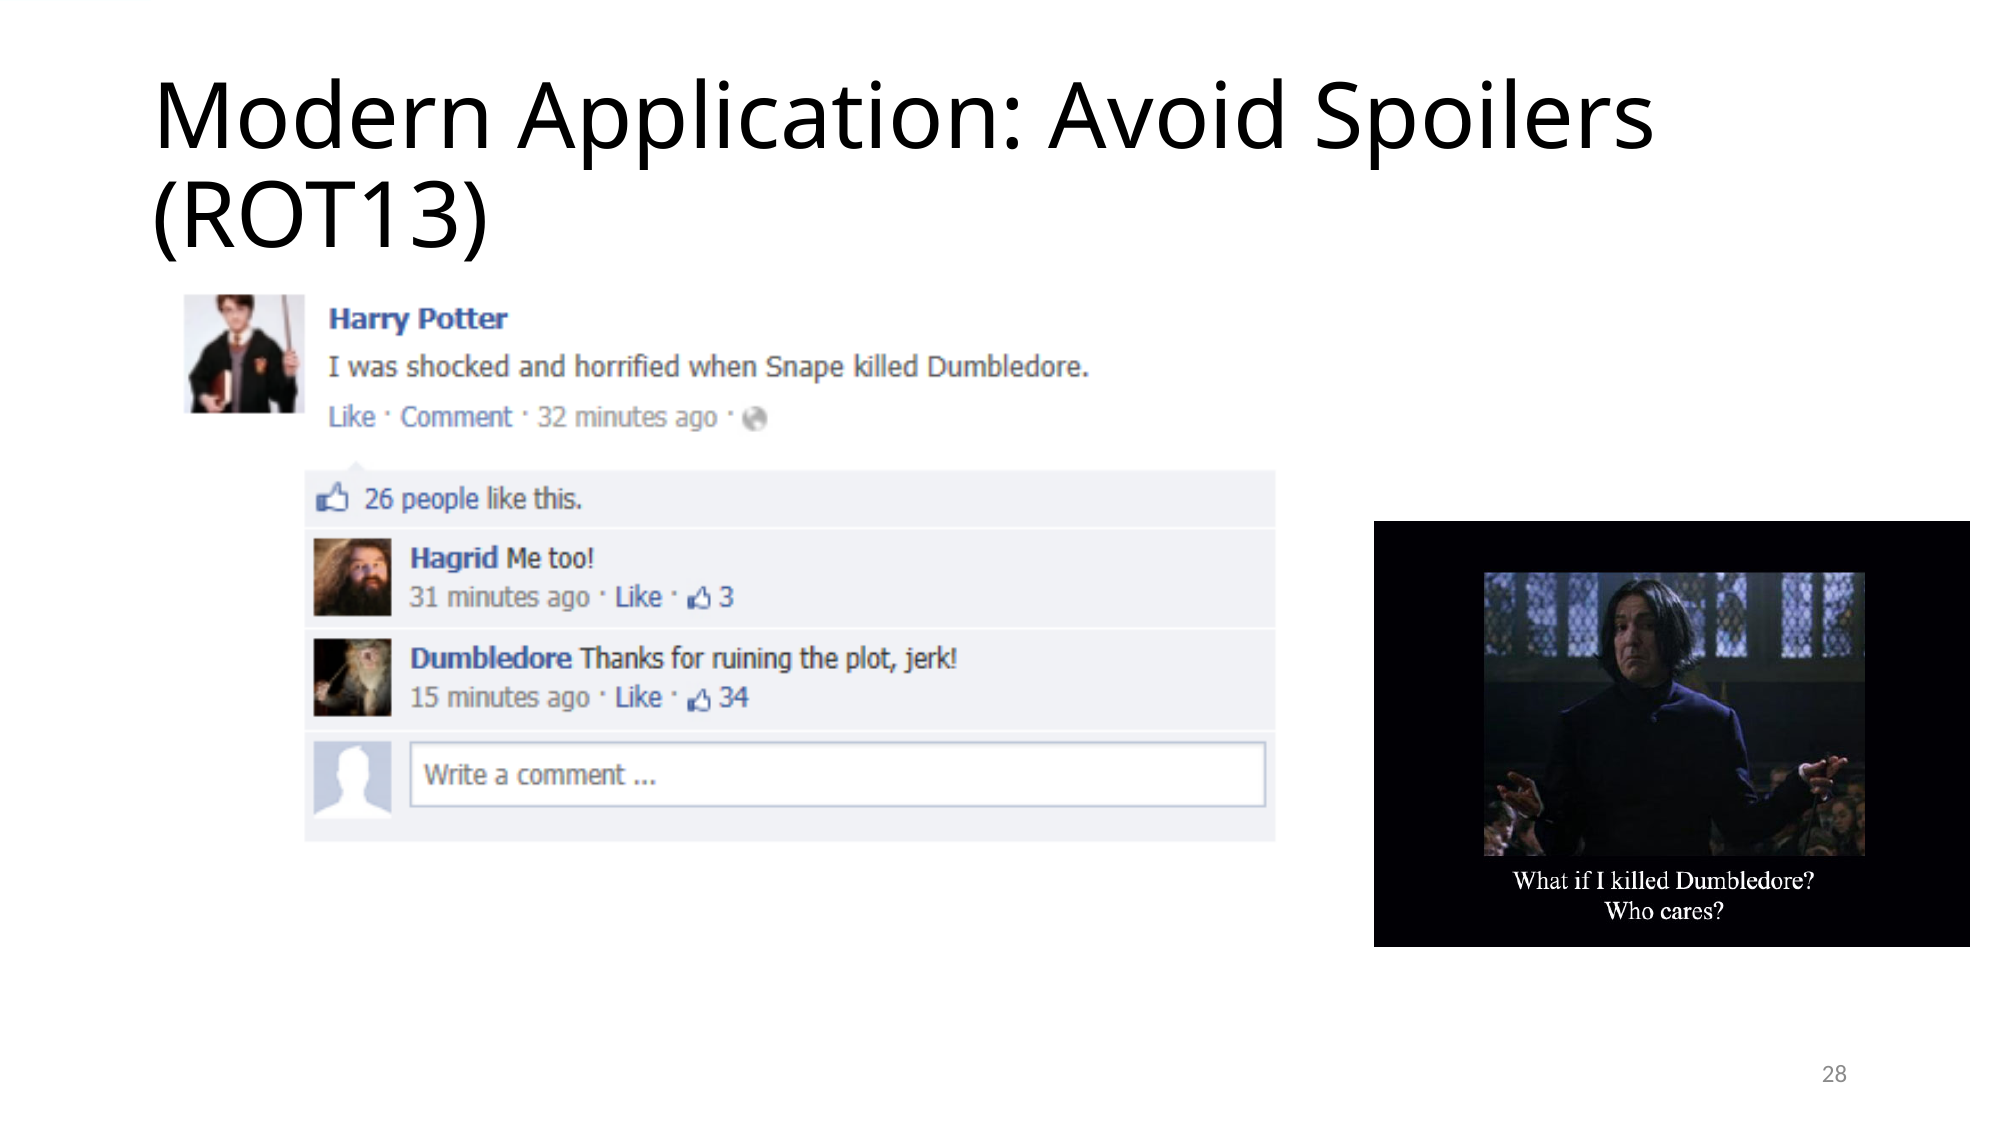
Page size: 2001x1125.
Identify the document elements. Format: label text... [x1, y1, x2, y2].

title Modern Application: Avoid Spoilers (ROT13) [137, 59, 1863, 278]
slide_number 28 [1412, 1042, 1863, 1103]
picture [155, 277, 1292, 865]
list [1374, 521, 1970, 947]
